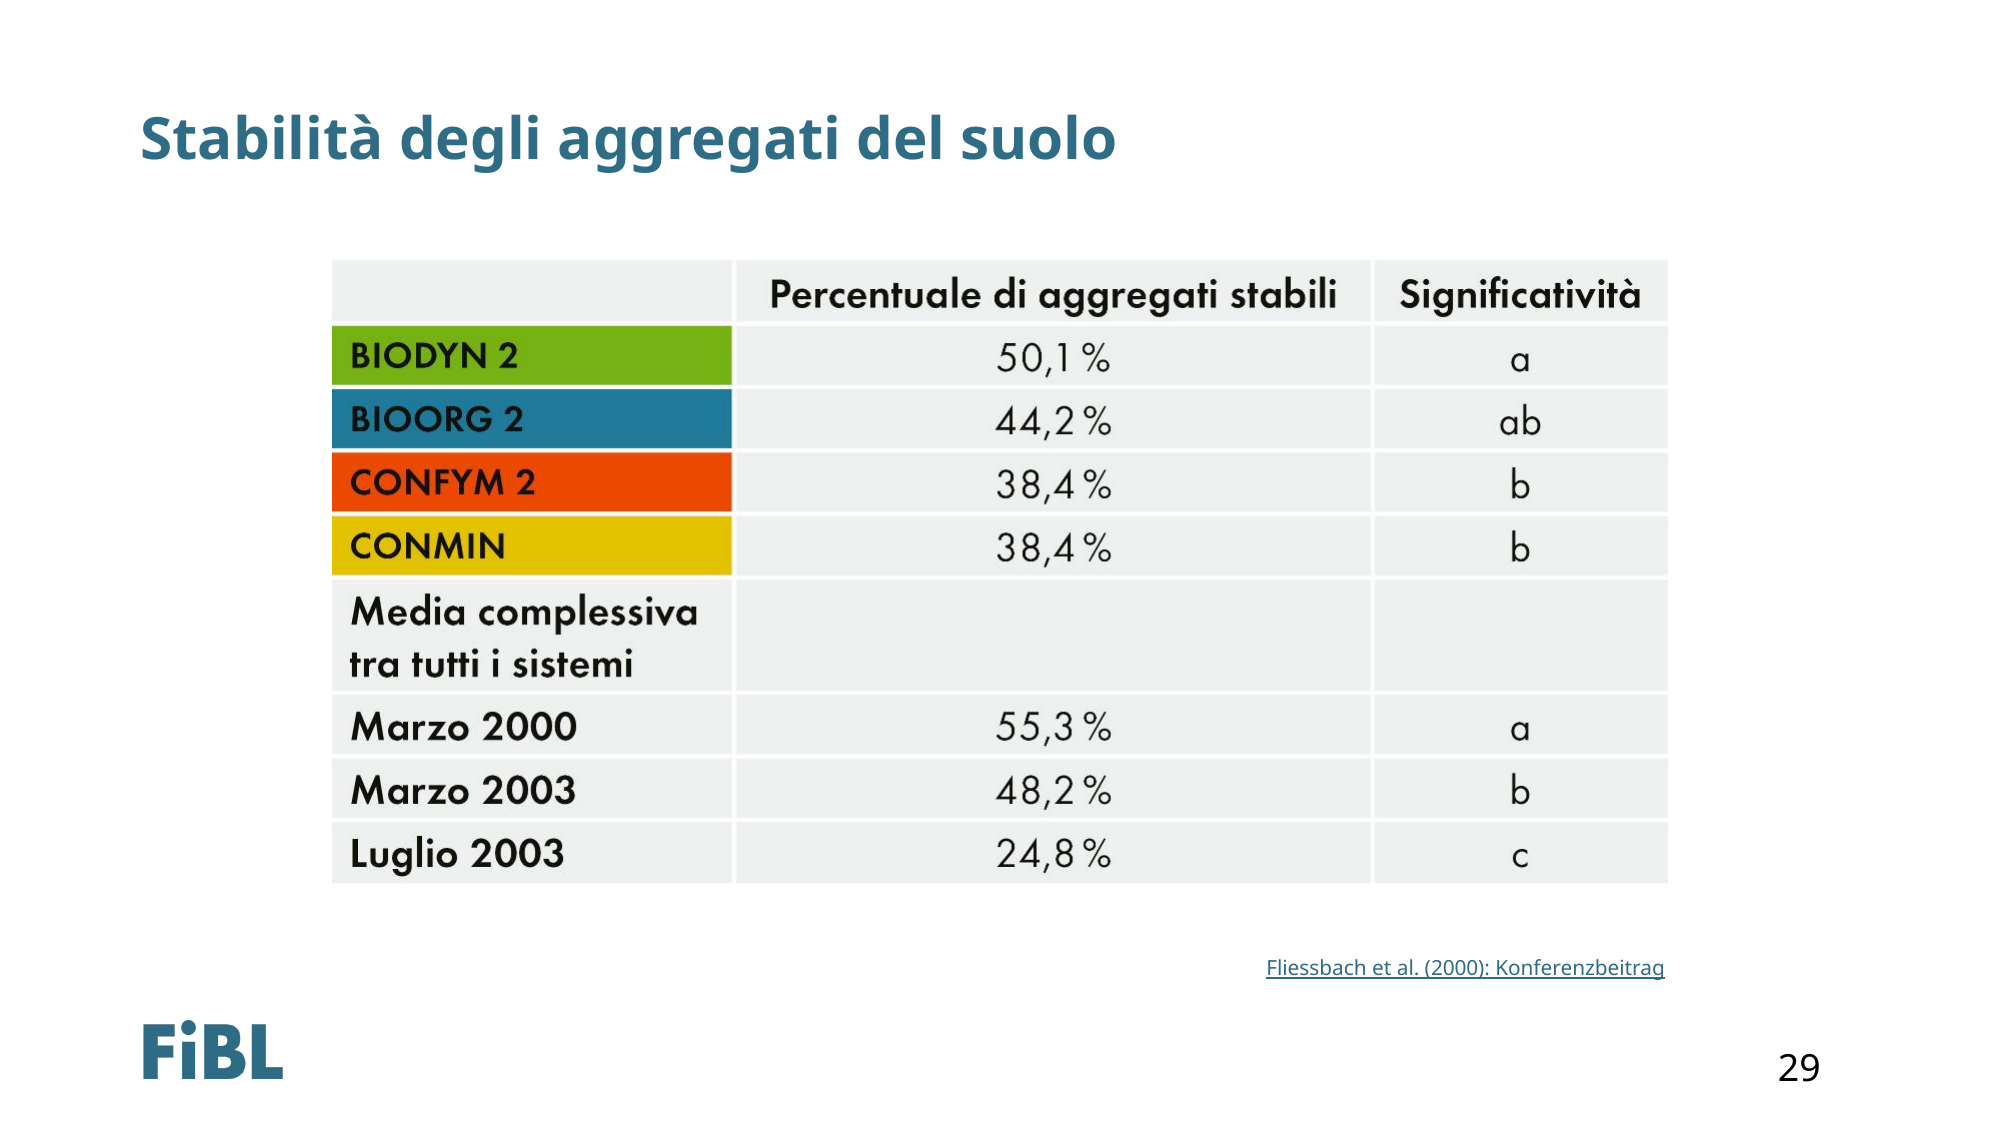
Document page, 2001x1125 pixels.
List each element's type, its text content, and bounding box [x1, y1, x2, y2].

title Stabilità degli aggregati del suolo [125, 101, 1855, 267]
text_box Fliessbach et al. (2000): Konferenzbeitrag [1082, 939, 1671, 981]
picture [332, 256, 1668, 899]
picture [143, 1020, 283, 1079]
